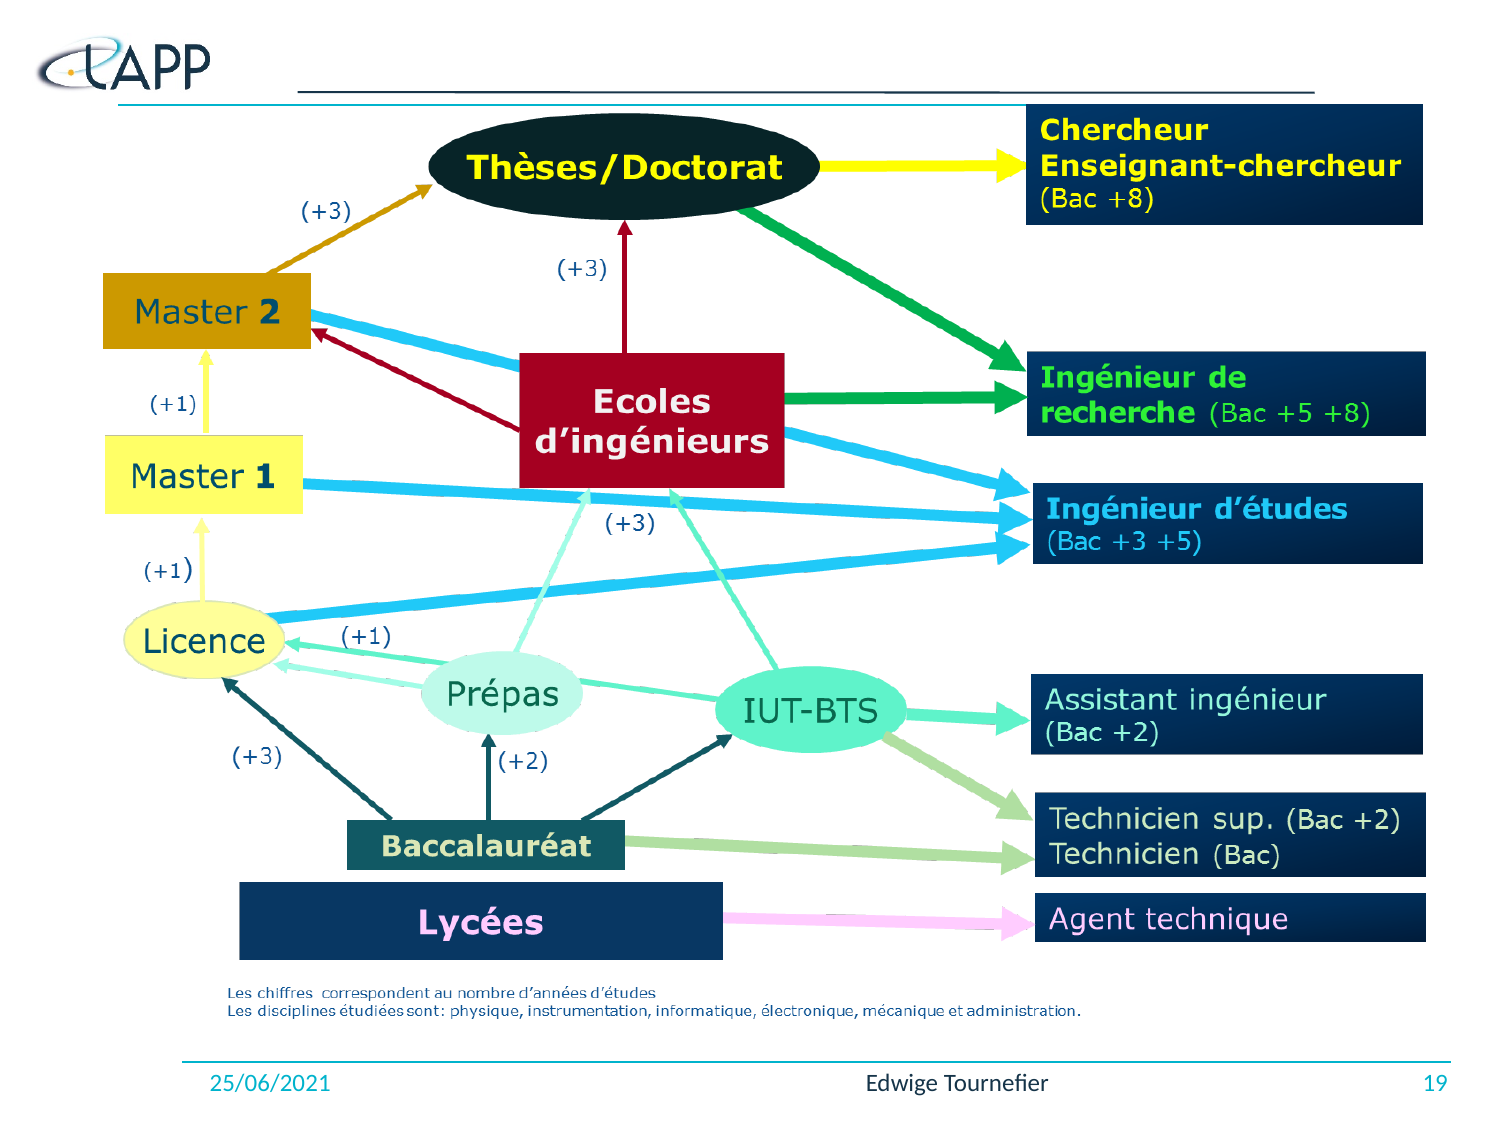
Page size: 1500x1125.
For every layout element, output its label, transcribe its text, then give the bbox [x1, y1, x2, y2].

picture [103, 101, 1459, 1029]
footer Edwige Tournefier [704, 1058, 1211, 1111]
slide_number 19 [1293, 1058, 1463, 1110]
picture [32, 33, 210, 93]
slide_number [194, 1058, 627, 1111]
